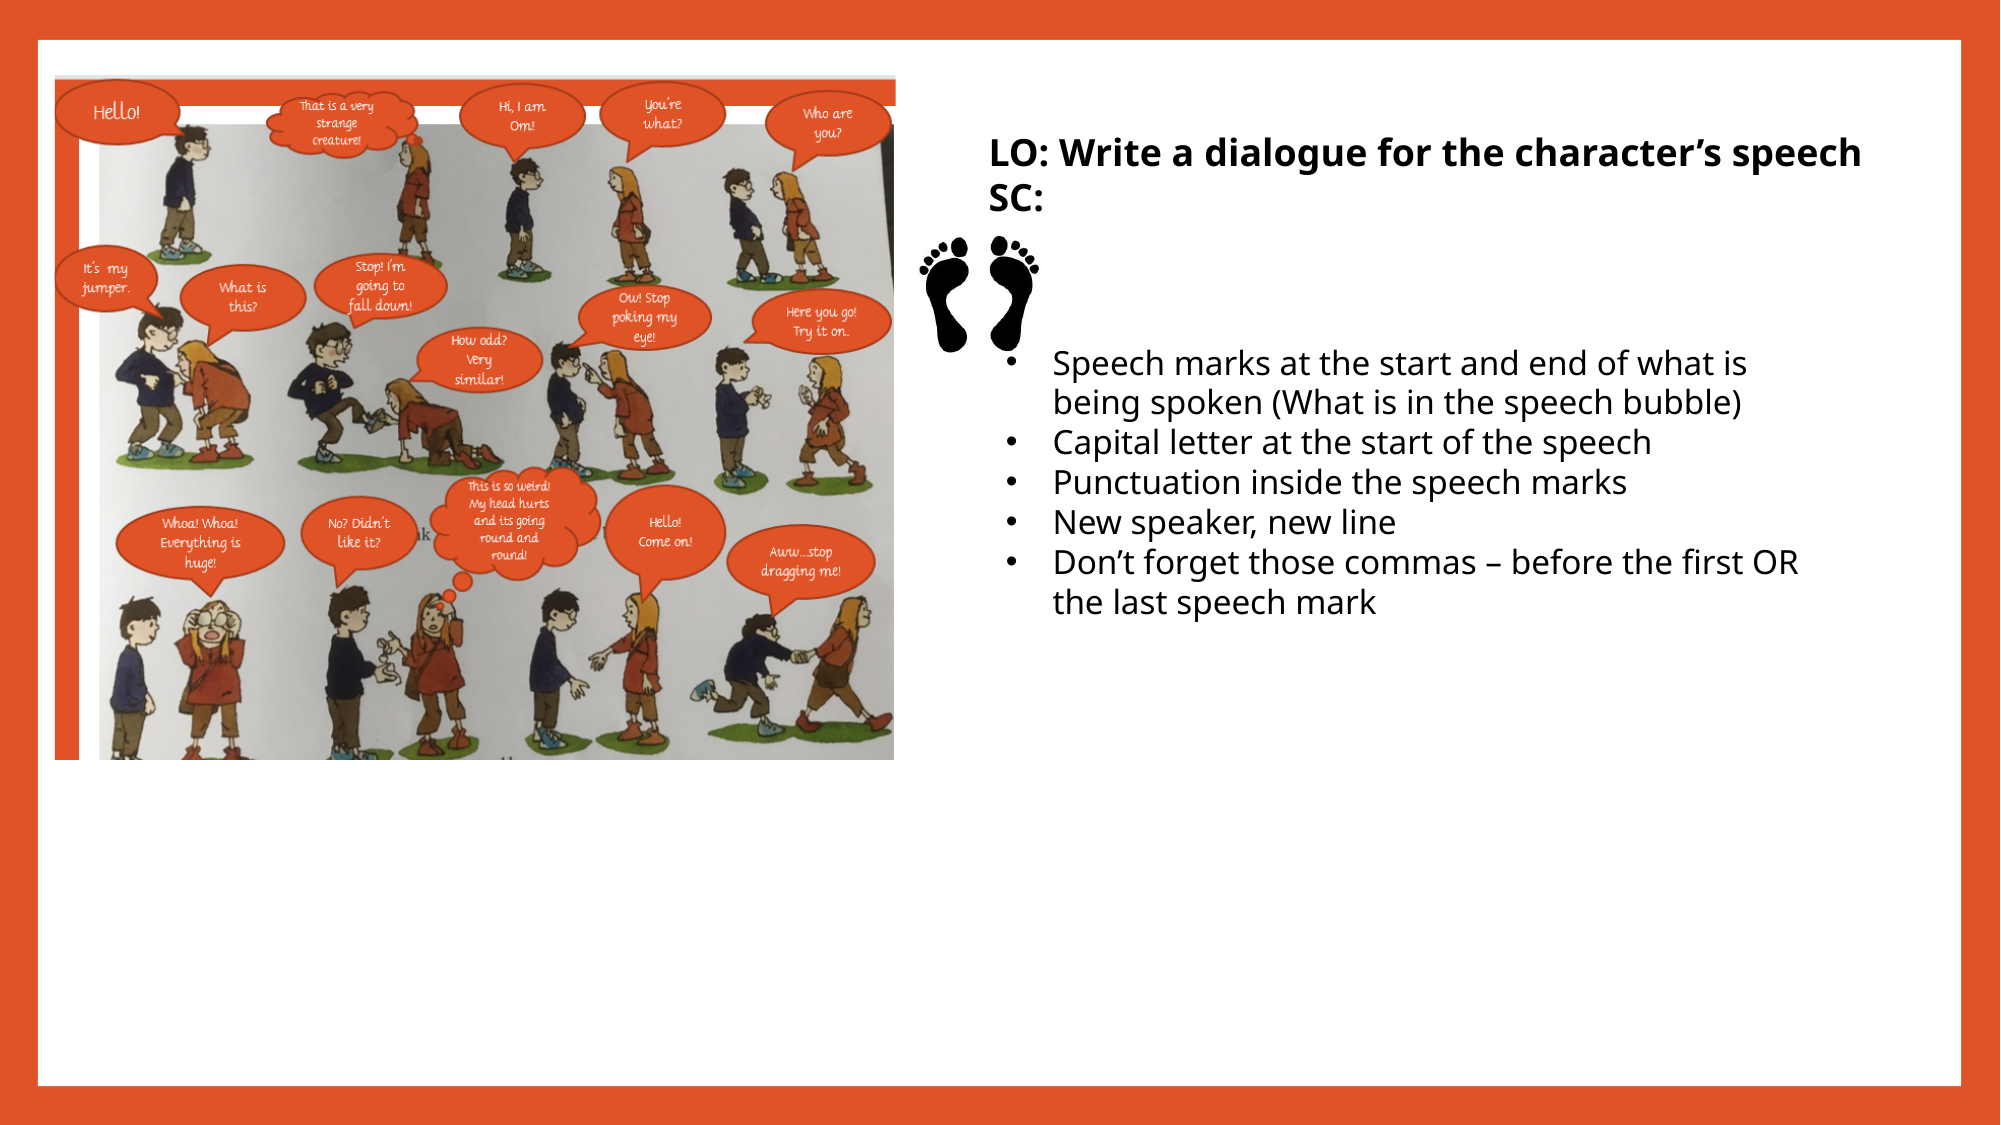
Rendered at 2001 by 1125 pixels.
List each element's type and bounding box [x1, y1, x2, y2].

text_box [54, 74, 1912, 811]
text_box [0, 0, 2000, 75]
